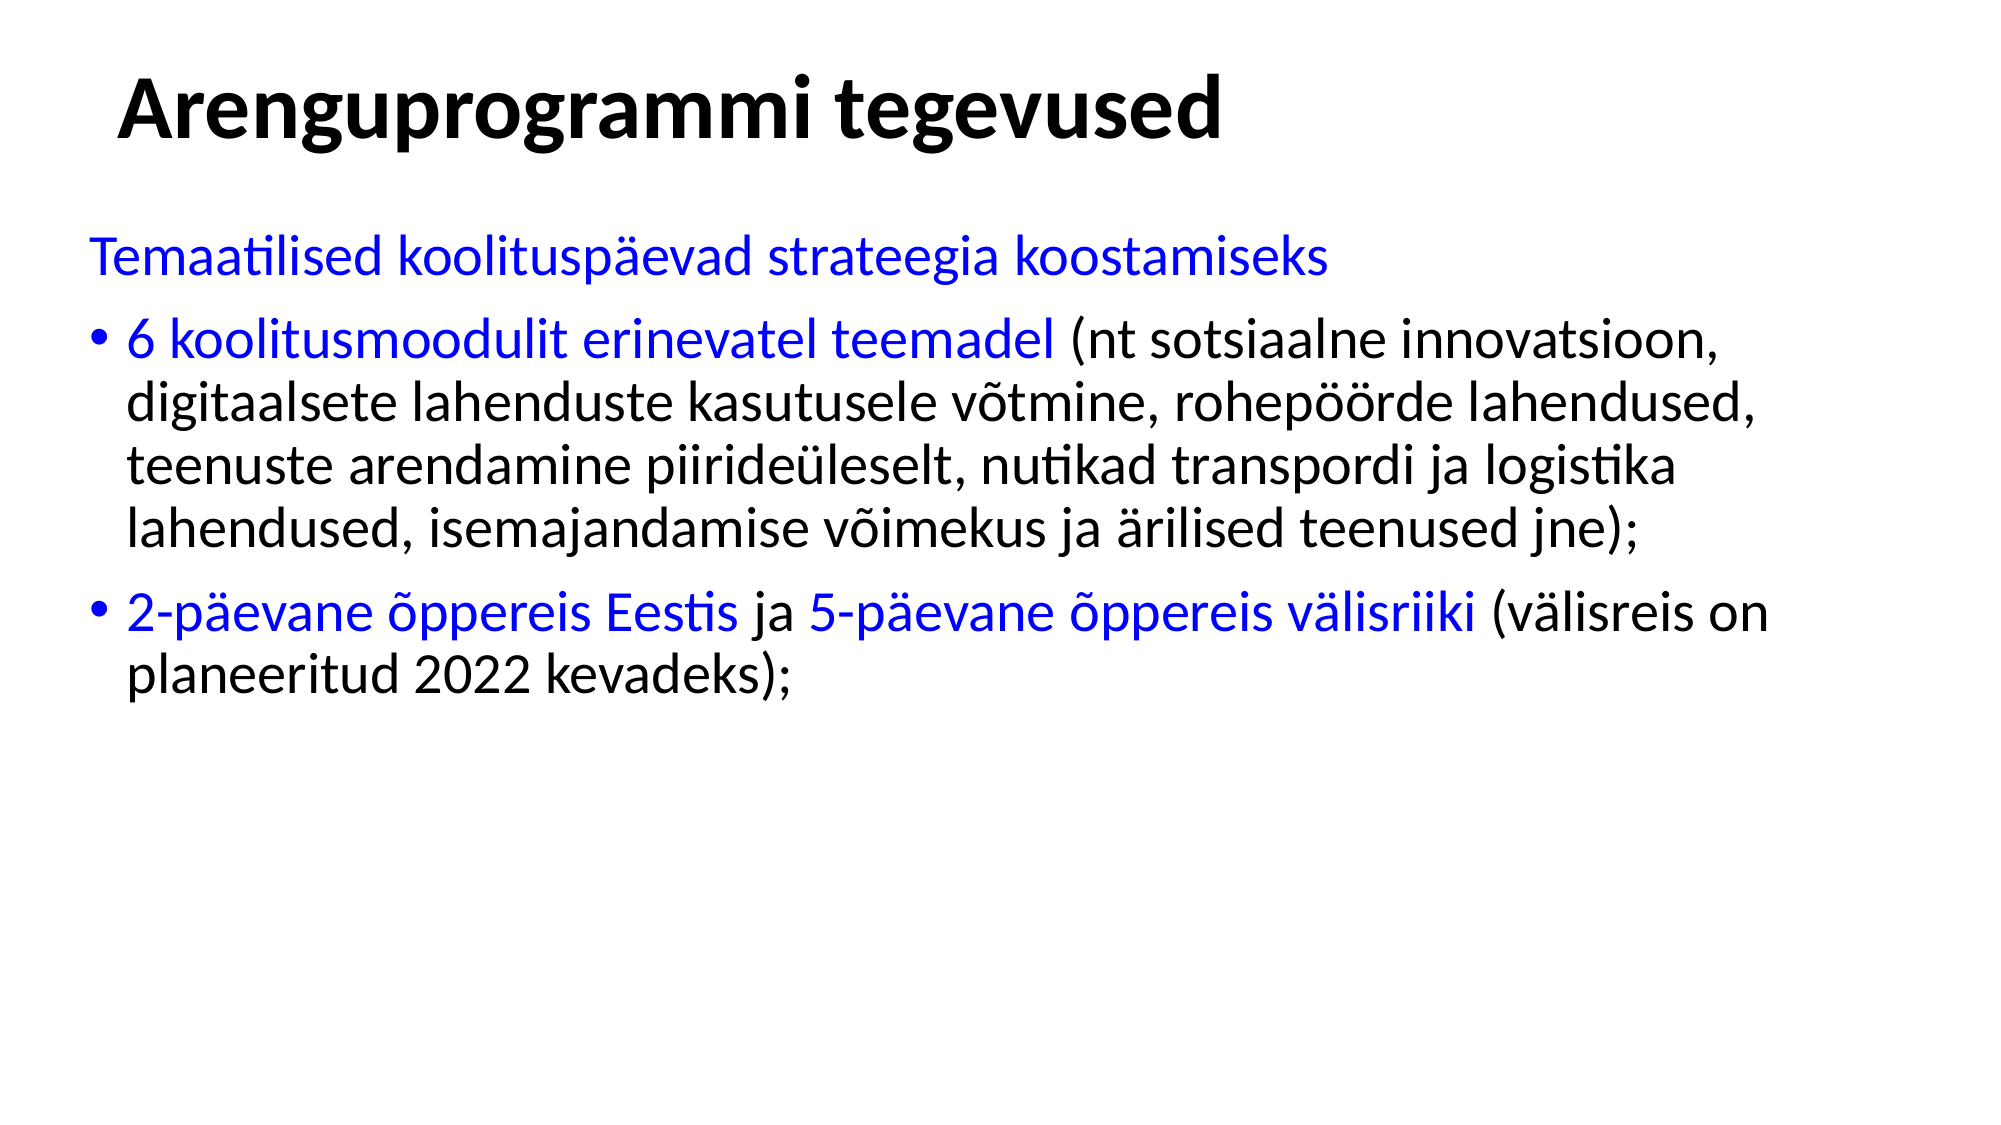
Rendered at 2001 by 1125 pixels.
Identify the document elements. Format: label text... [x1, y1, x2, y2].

list Temaatilised koolituspäevad strateegia koostamiseks 6 koolitusmoodulit erinevatel teemadel (nt sotsiaalne innovatsioon, digitaalsete lahenduste kasutusele võtmine, rohepöörde lahendused, teenuste arendamine piirideüleselt, nutikad transpordi ja logistika lahendused, isemajandamise võimekus ja ärilised teenused jne); 2-päevane õppereis Eestis ja 5-päevane õppereis välisriiki (välisreis on planeeritud 2022 kevadeks); [74, 217, 1916, 1125]
title Arenguprogrammi tegevused [102, 0, 1828, 217]
